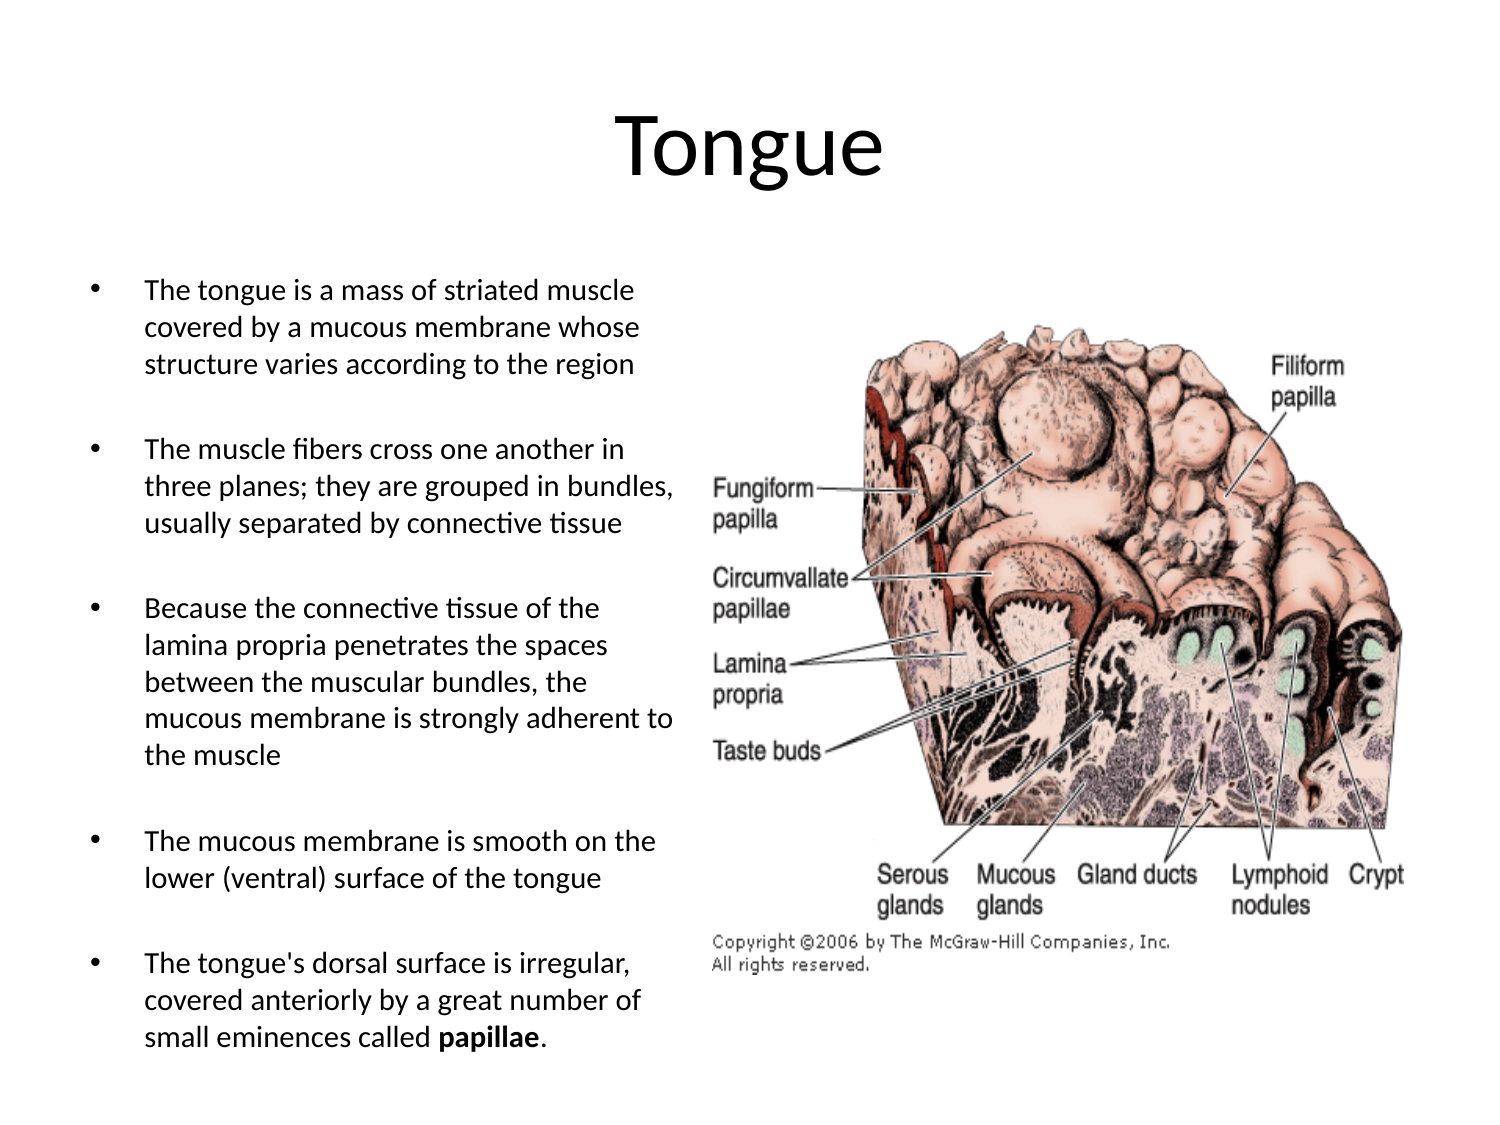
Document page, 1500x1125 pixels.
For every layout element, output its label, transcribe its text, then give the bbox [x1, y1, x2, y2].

title Tongue [75, 45, 1425, 233]
list The tongue is a mass of striated muscle covered by a mucous membrane whose structure varies according to the region The muscle fibers cross one another in three planes; they are grouped in bundles, usually separated by connective tissue Because the connective tissue of the lamina propria penetrates the spaces between the muscular bundles, the mucous membrane is strongly adherent to the muscle The mucous membrane is smooth on the lower (ventral) surface of the tongue The tongue's dorsal surface is irregular, covered anteriorly by a great number of small eminences called papillae. [75, 262, 700, 1075]
picture [712, 324, 1404, 976]
